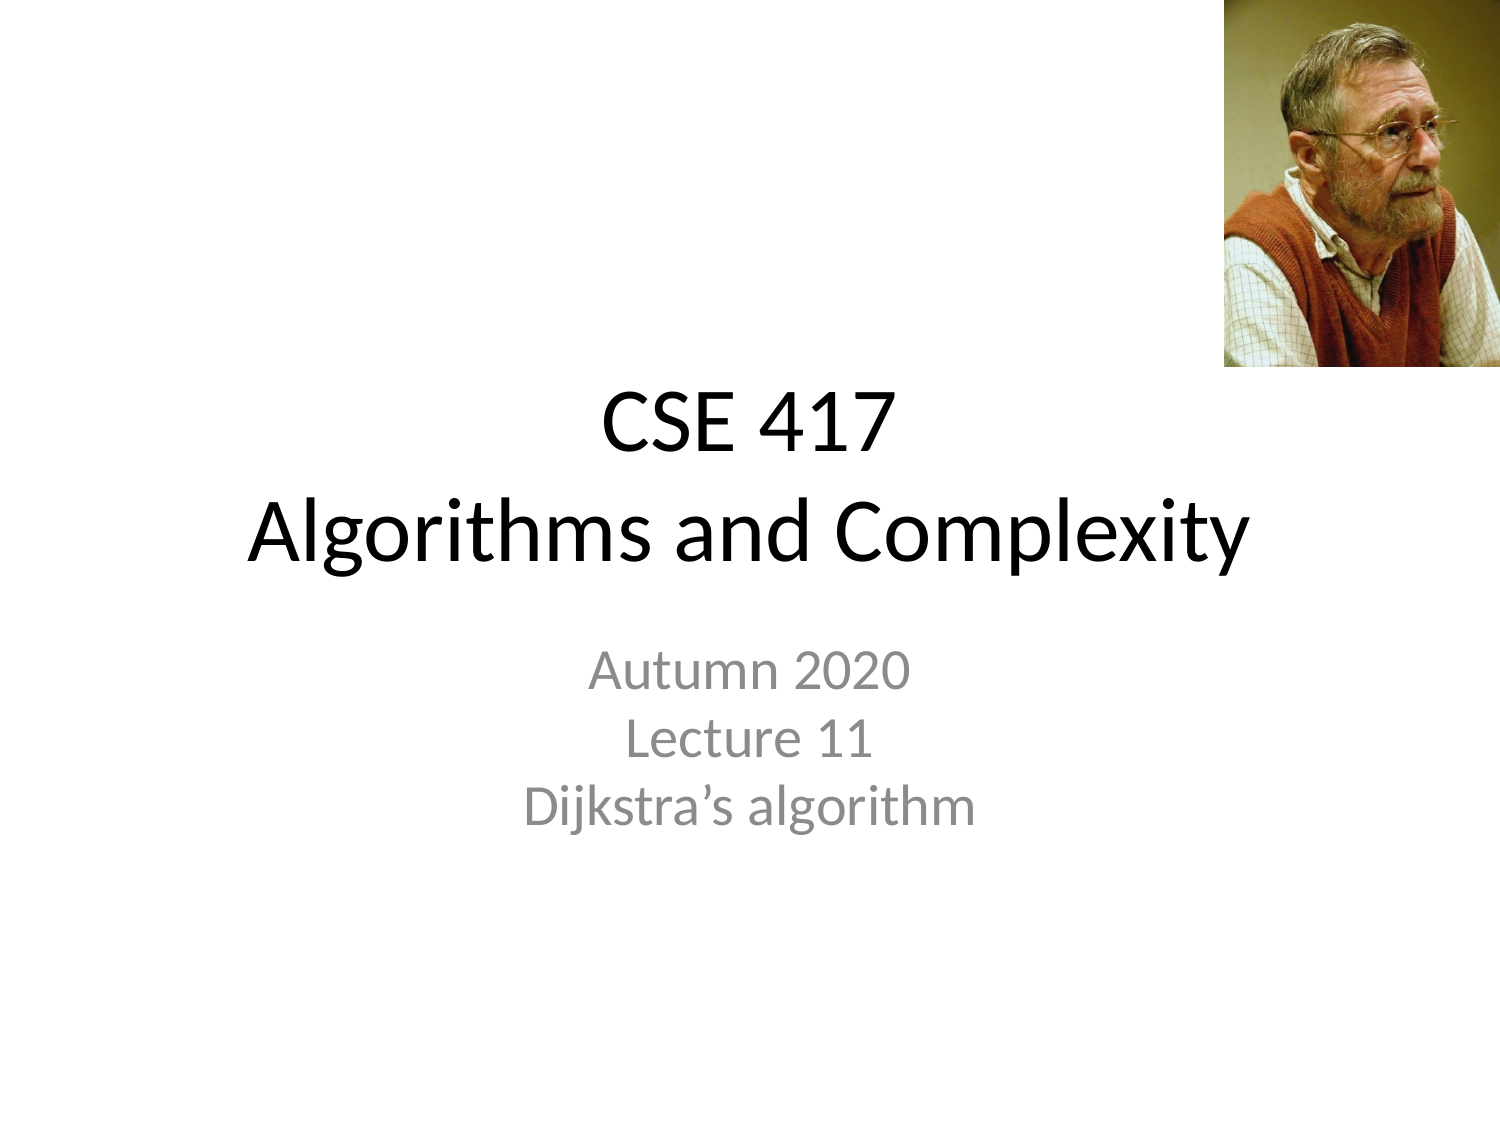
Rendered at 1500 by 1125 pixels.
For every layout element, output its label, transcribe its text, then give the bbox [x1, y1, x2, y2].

subtitle Autumn 2020 Lecture 11 Dijkstra’s algorithm [225, 637, 1275, 925]
title CSE 417 Algorithms and Complexity [112, 349, 1388, 591]
picture [1224, 0, 1500, 367]
